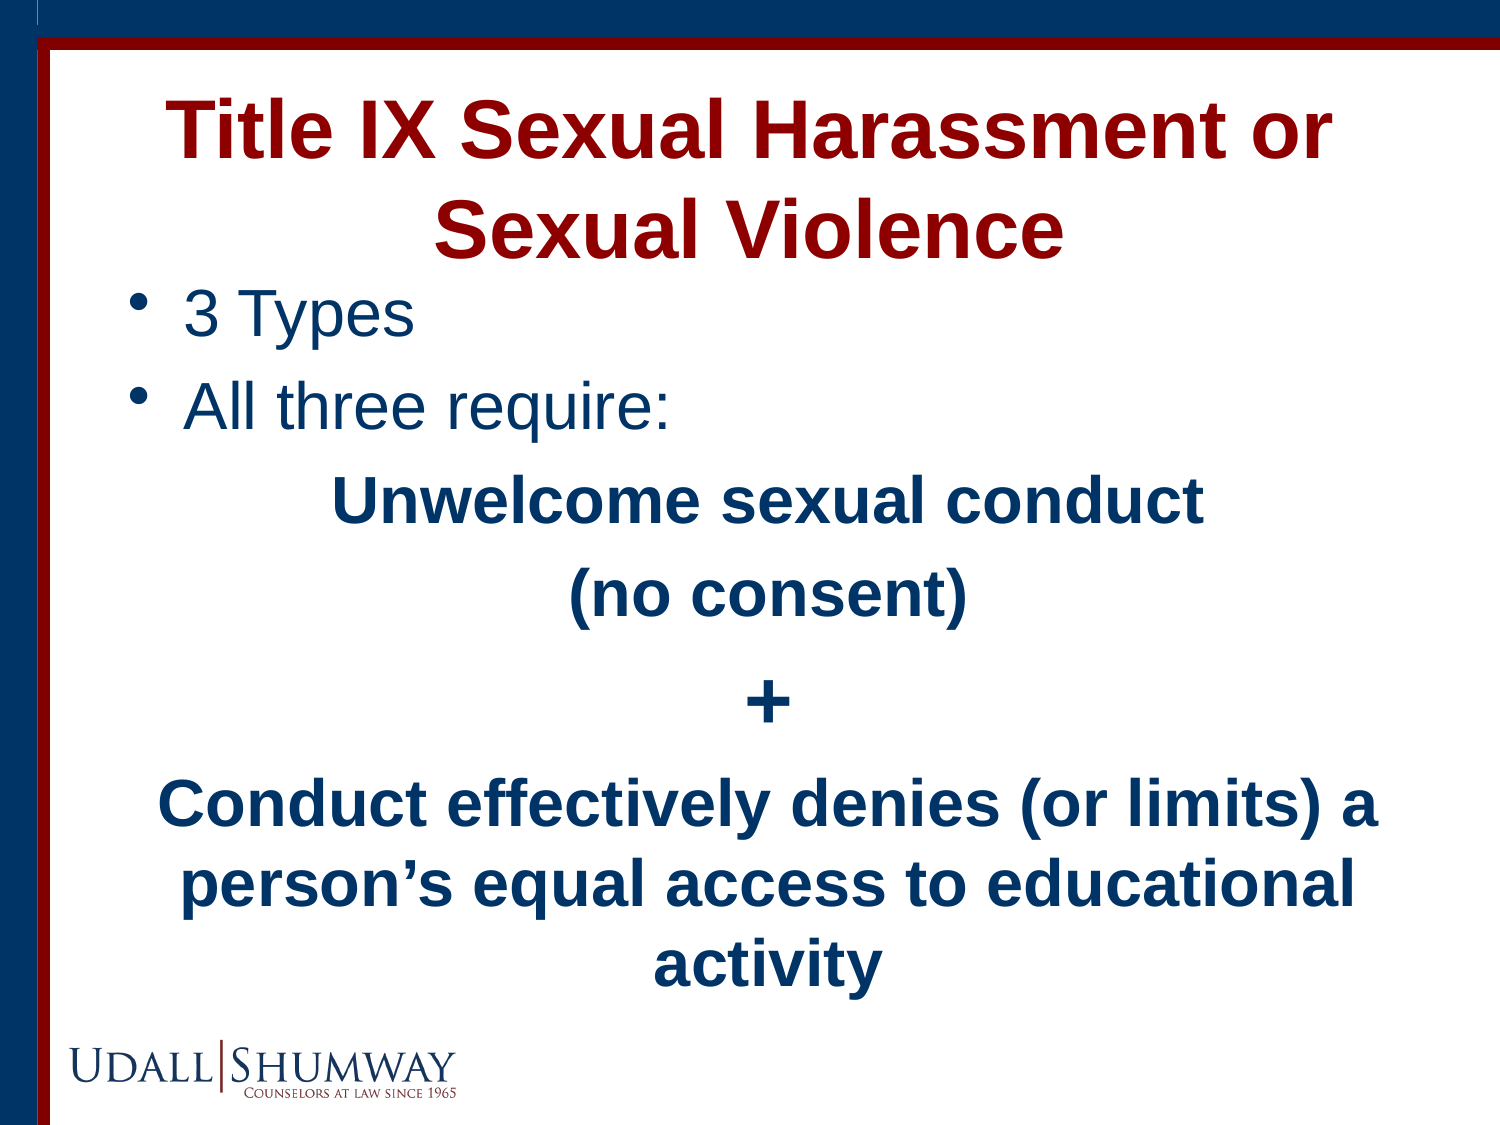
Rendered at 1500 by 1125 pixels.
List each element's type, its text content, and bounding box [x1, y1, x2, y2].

picture [62, 1031, 112, 1105]
title Title IX Sexual Harassment or Sexual Violence [112, 87, 1388, 262]
list 3 Types All three require: Unwelcome sexual conduct (no consent) + Conduct effectively denies (or limits) a person’s equal access to educational activity [112, 262, 1425, 1125]
